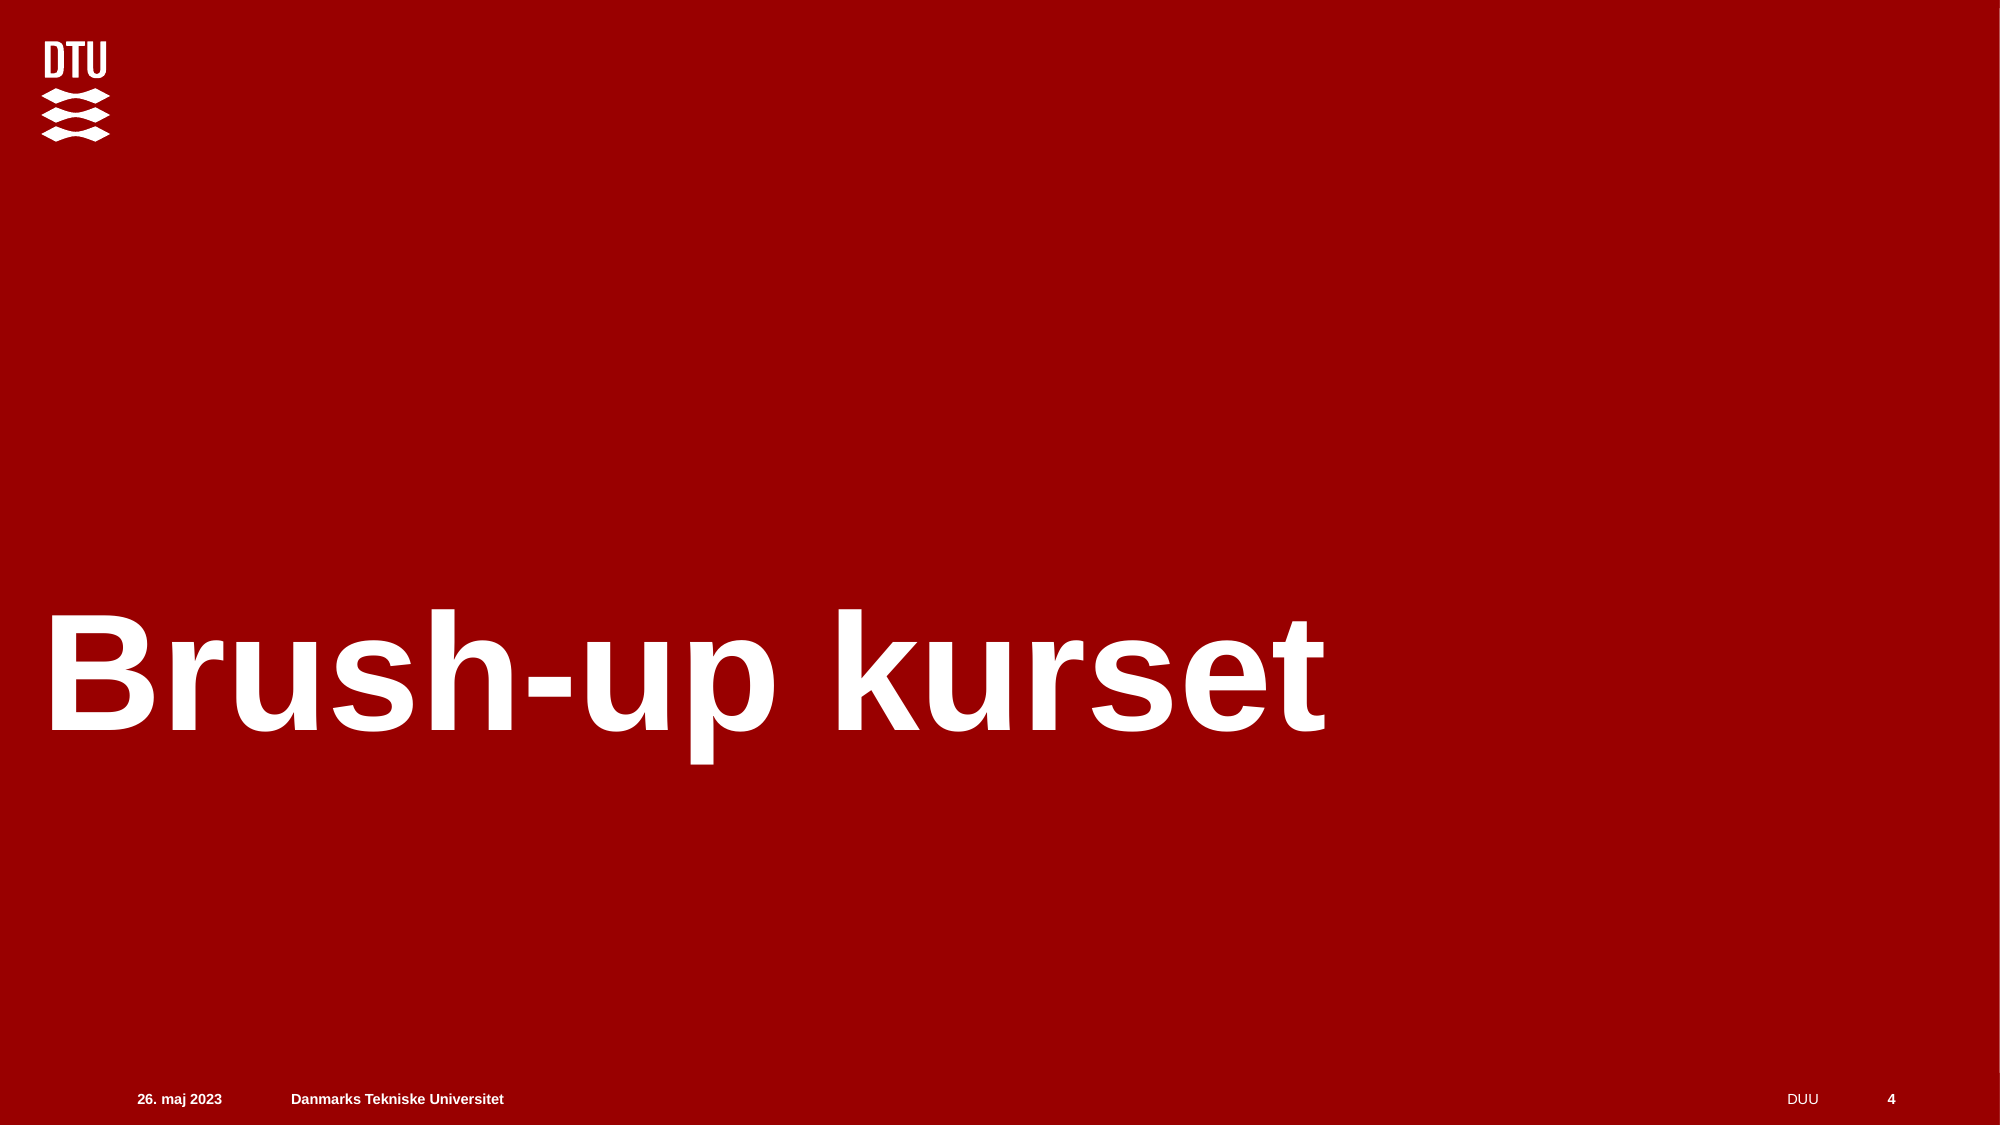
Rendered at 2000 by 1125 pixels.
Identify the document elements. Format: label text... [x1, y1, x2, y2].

slide_number 4 [1887, 1073, 1959, 1125]
title Brush-up kurset [40, 581, 1820, 1026]
